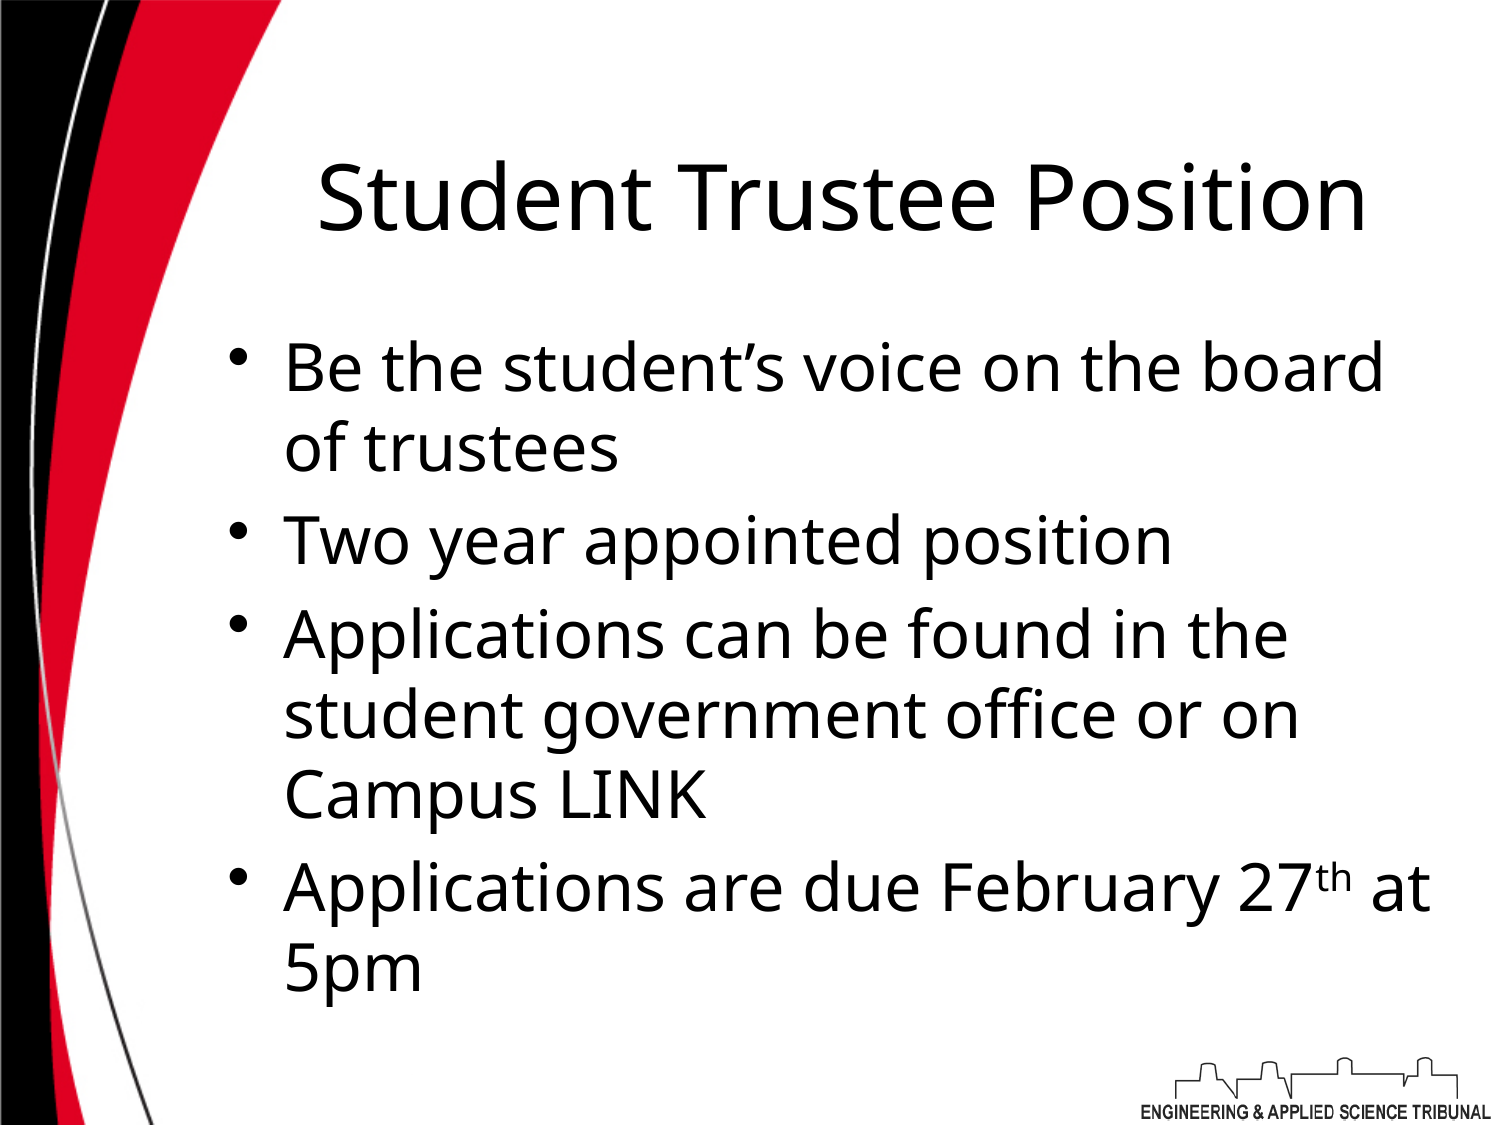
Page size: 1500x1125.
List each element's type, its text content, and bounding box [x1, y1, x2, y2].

picture [0, 0, 422, 1125]
list Be the student’s voice on the board of trustees Two year appointed position Applications can be found in the student government office or on Campus LINK Applications are due February 27th at 5pm [212, 317, 1475, 900]
title Student Trustee Position [212, 100, 1475, 288]
picture [1137, 1057, 1495, 1121]
